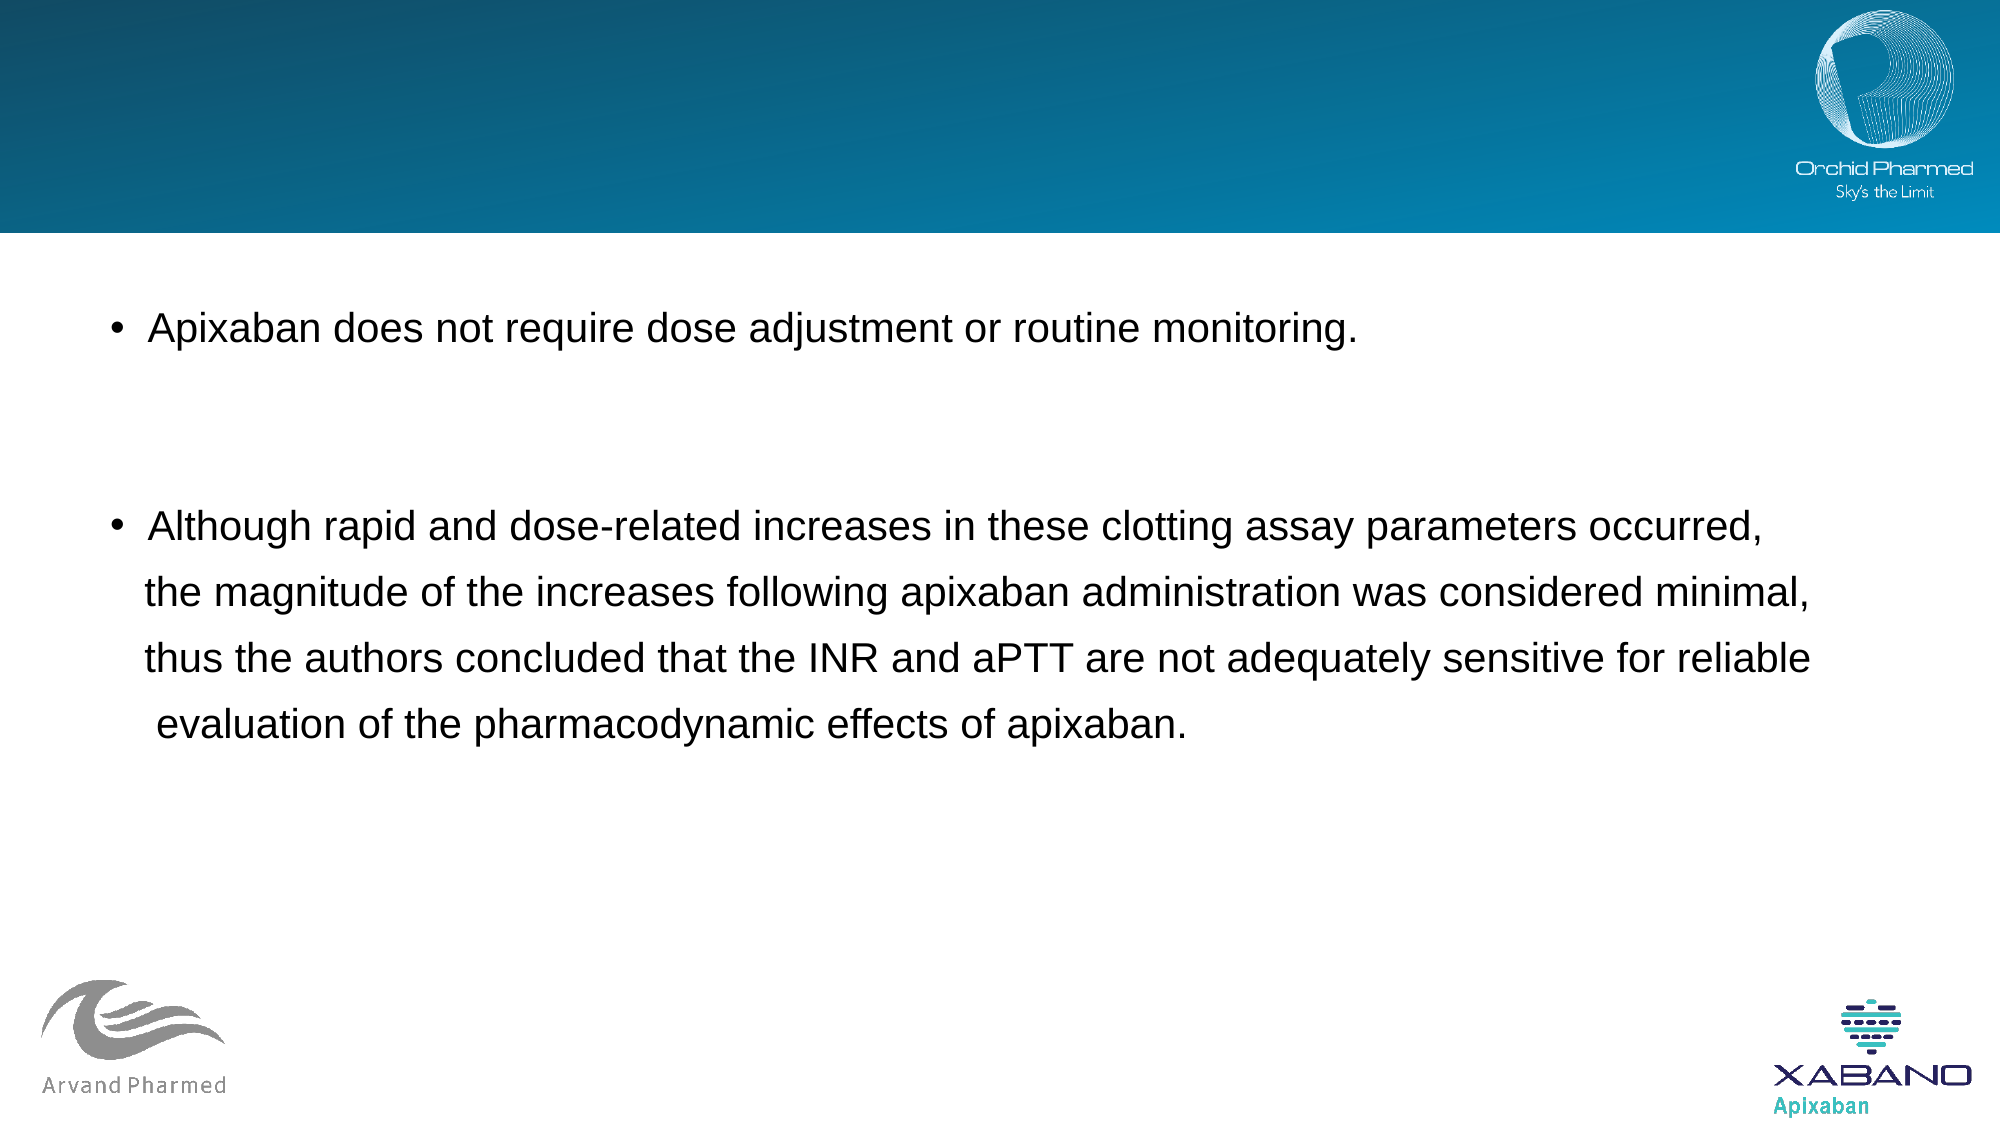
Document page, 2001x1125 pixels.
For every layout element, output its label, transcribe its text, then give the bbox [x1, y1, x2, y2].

list Apixaban does not require dose adjustment or routine monitoring. Although rapid and dose-related increases in these clotting assay parameters occurred, the magnitude of the increases following apixaban administration was considered minimal, thus the authors concluded that the INR and aPTT are not adequately sensitive for reliable evaluation of the pharmacodynamic effects of apixaban. [94, 299, 1863, 1014]
picture [1744, 966, 2000, 1125]
picture [0, 948, 266, 1125]
